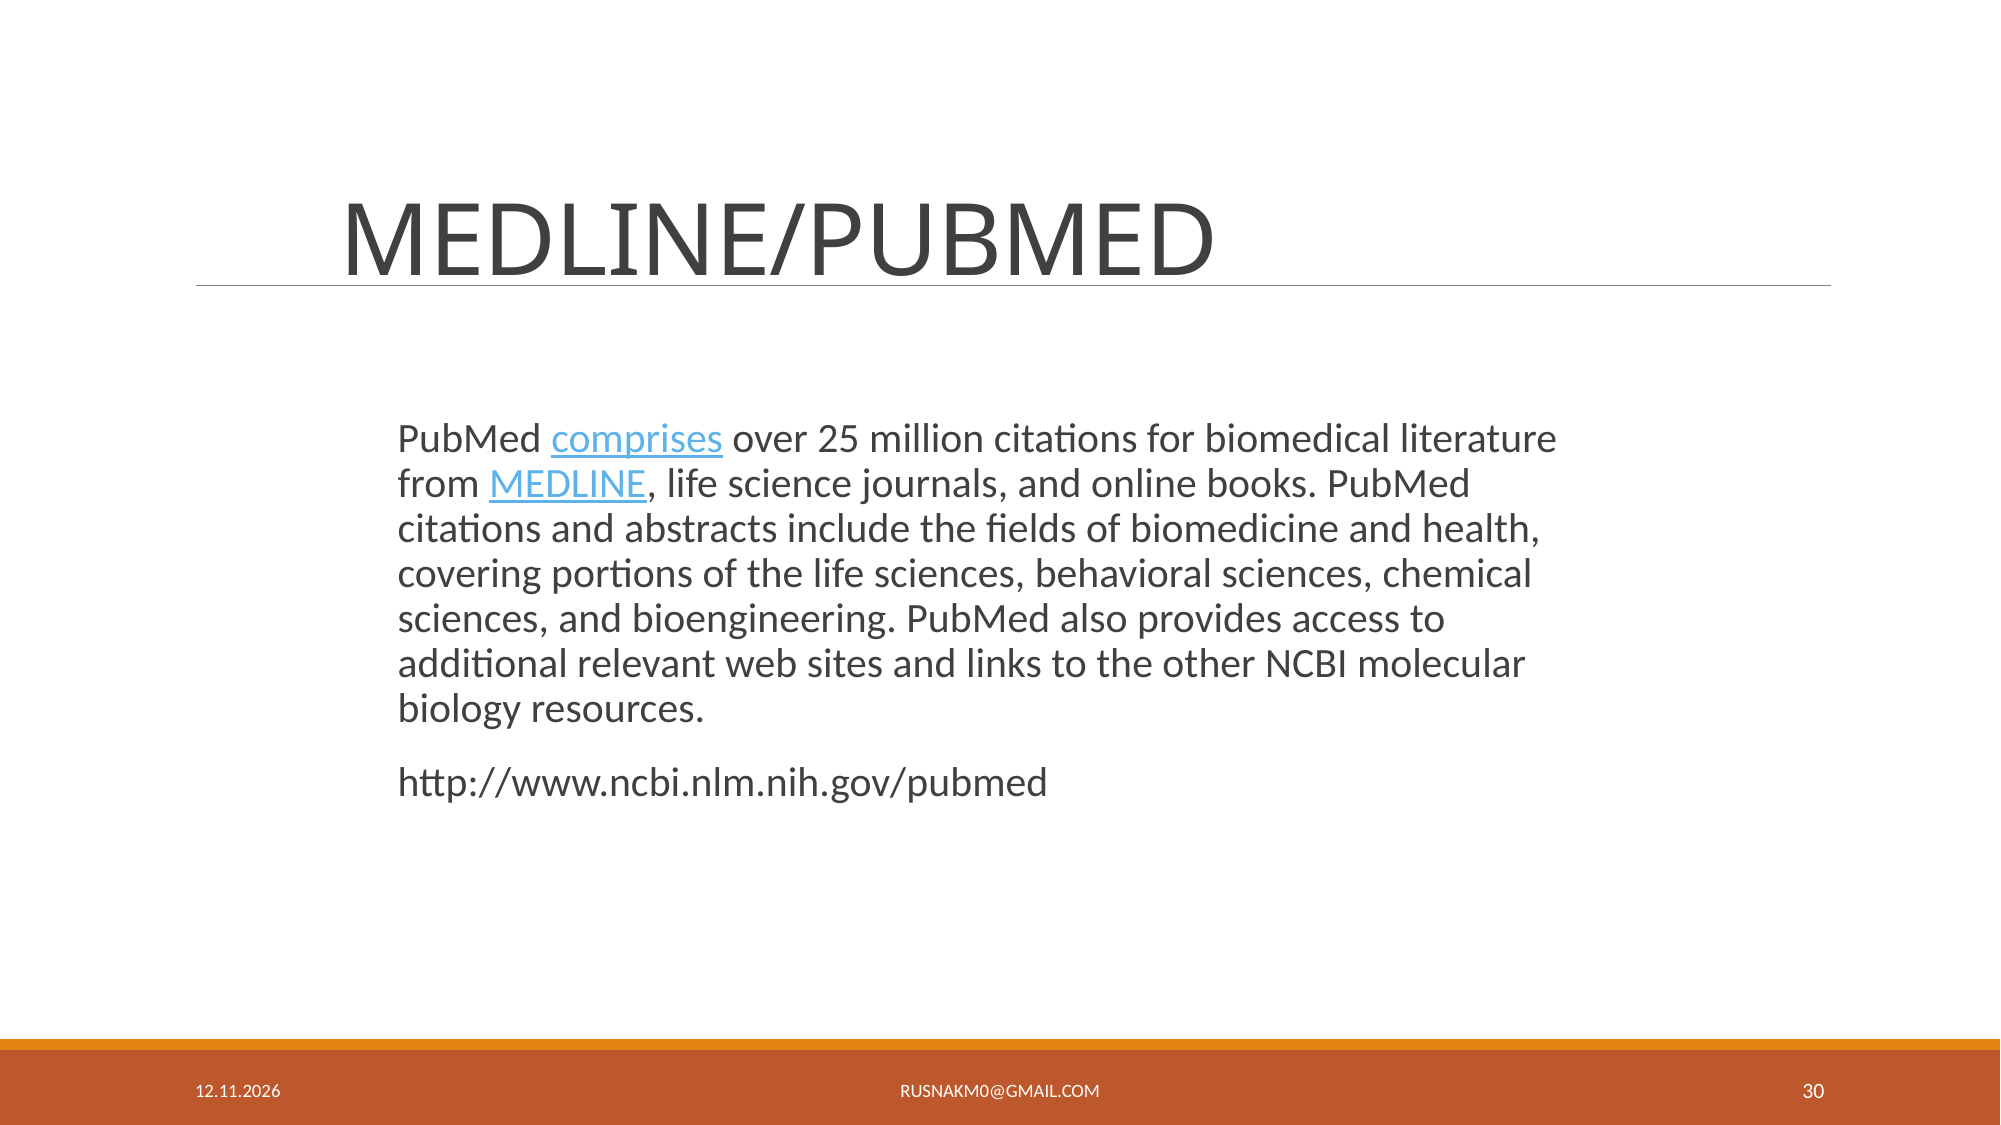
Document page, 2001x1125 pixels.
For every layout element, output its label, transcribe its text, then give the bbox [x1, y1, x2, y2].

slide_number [180, 1059, 586, 1120]
footer rusnakm0@gmail.com [604, 1059, 1396, 1120]
slide_number 30 [1624, 1059, 1840, 1120]
list PubMed comprises over 25 million citations for biomedical literature from MEDLINE, life science journals, and online books. PubMed citations and abstracts include the fields of biomedicine and health, covering portions of the life sciences, behavioral sciences, chemical sciences, and bioengineering. PubMed also provides access to additional relevant web sites and links to the other NCBI molecular biology resources. http://www.ncbi.nlm.nih.gov/pubmed [397, 408, 1615, 974]
title MEDLINE/PUBMED [324, 89, 1625, 304]
